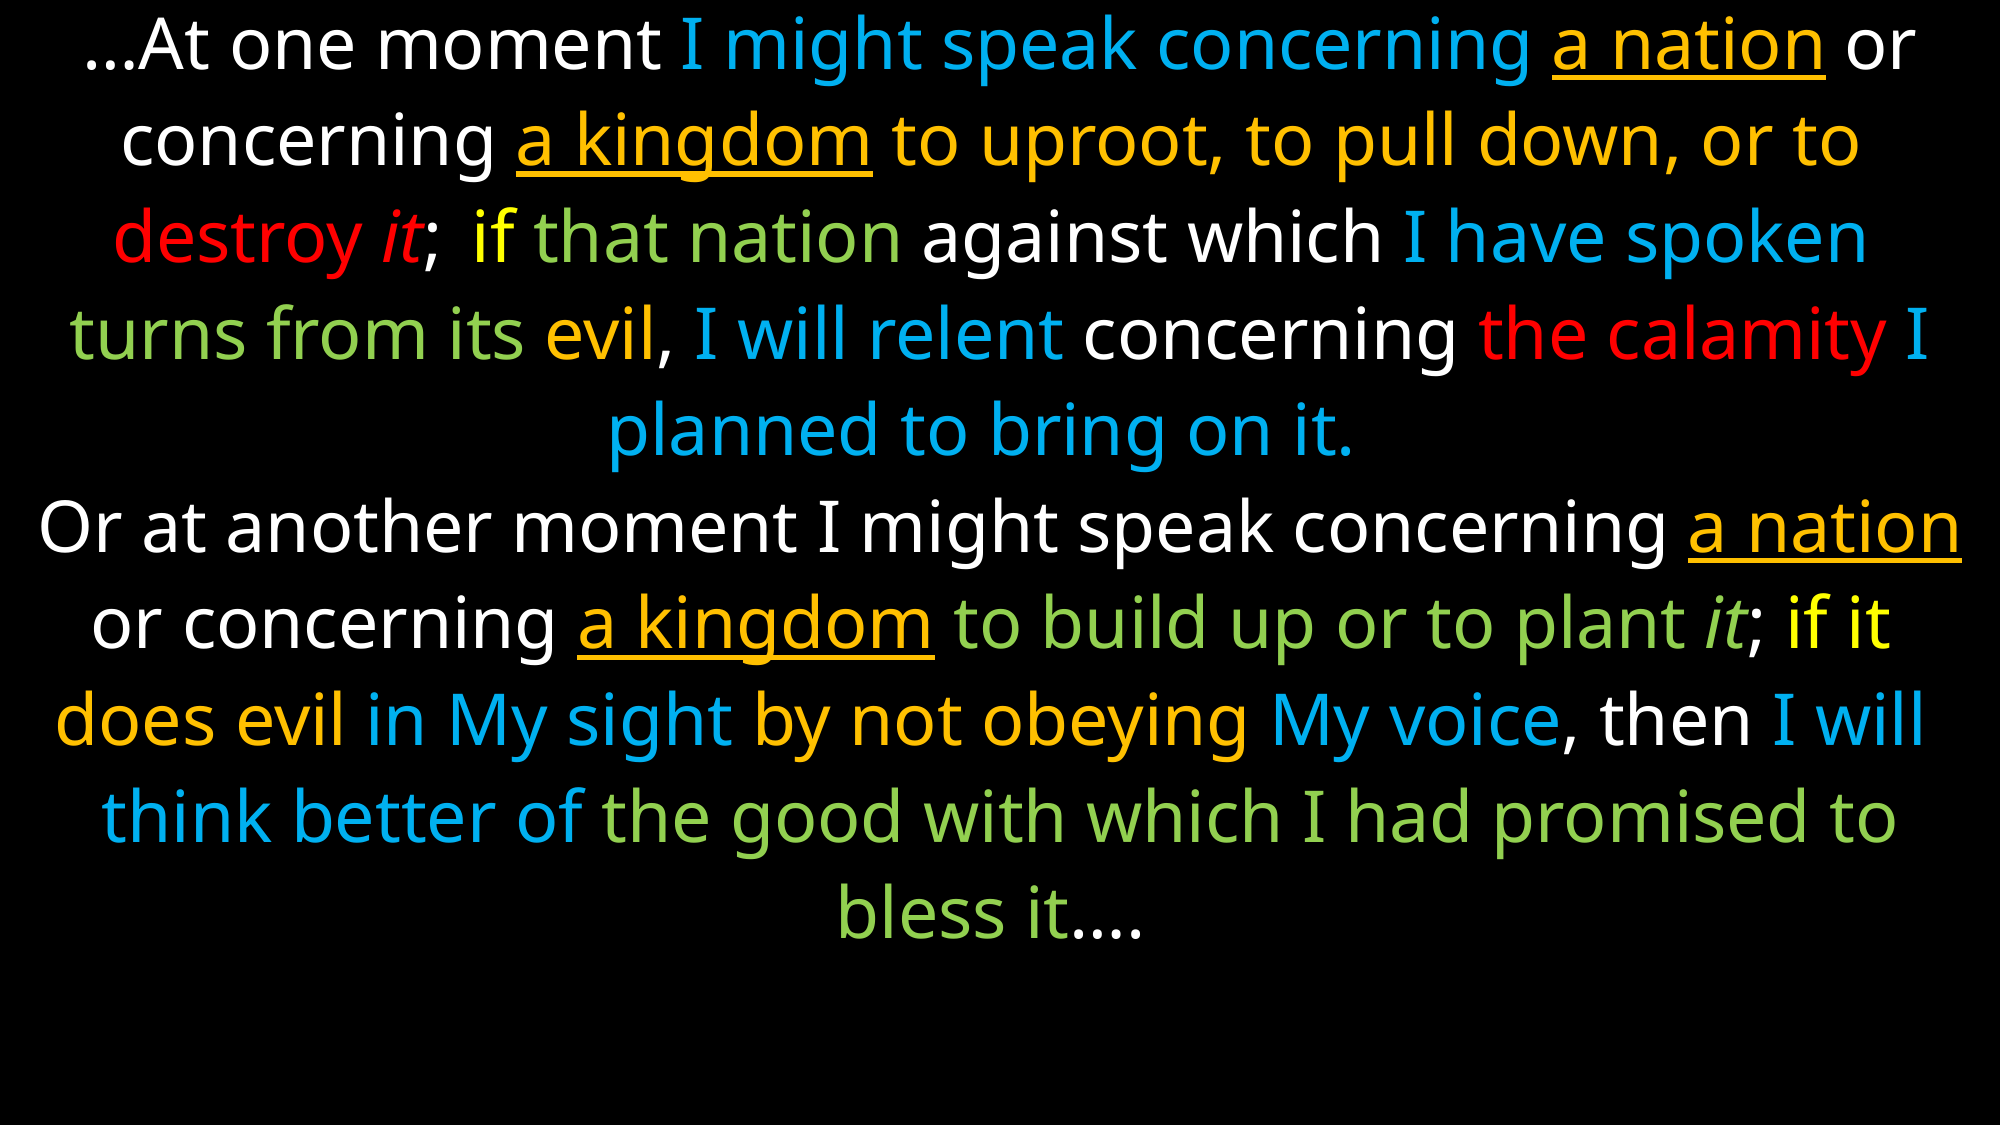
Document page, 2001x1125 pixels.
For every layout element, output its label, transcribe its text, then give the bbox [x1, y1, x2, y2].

list …At one moment I might speak concerning a nation or concerning a kingdom to uproot, to pull down, or to destroy it; if that nation against which I have spoken turns from its evil, I will relent concerning the calamity I planned to bring on it. Or at another moment I might speak concerning a nation or concerning a kingdom to build up or to plant it; if it does evil in My sight by not obeying My voice, then I will think better of the good with which I had promised to bless it…. [0, 0, 2000, 1125]
